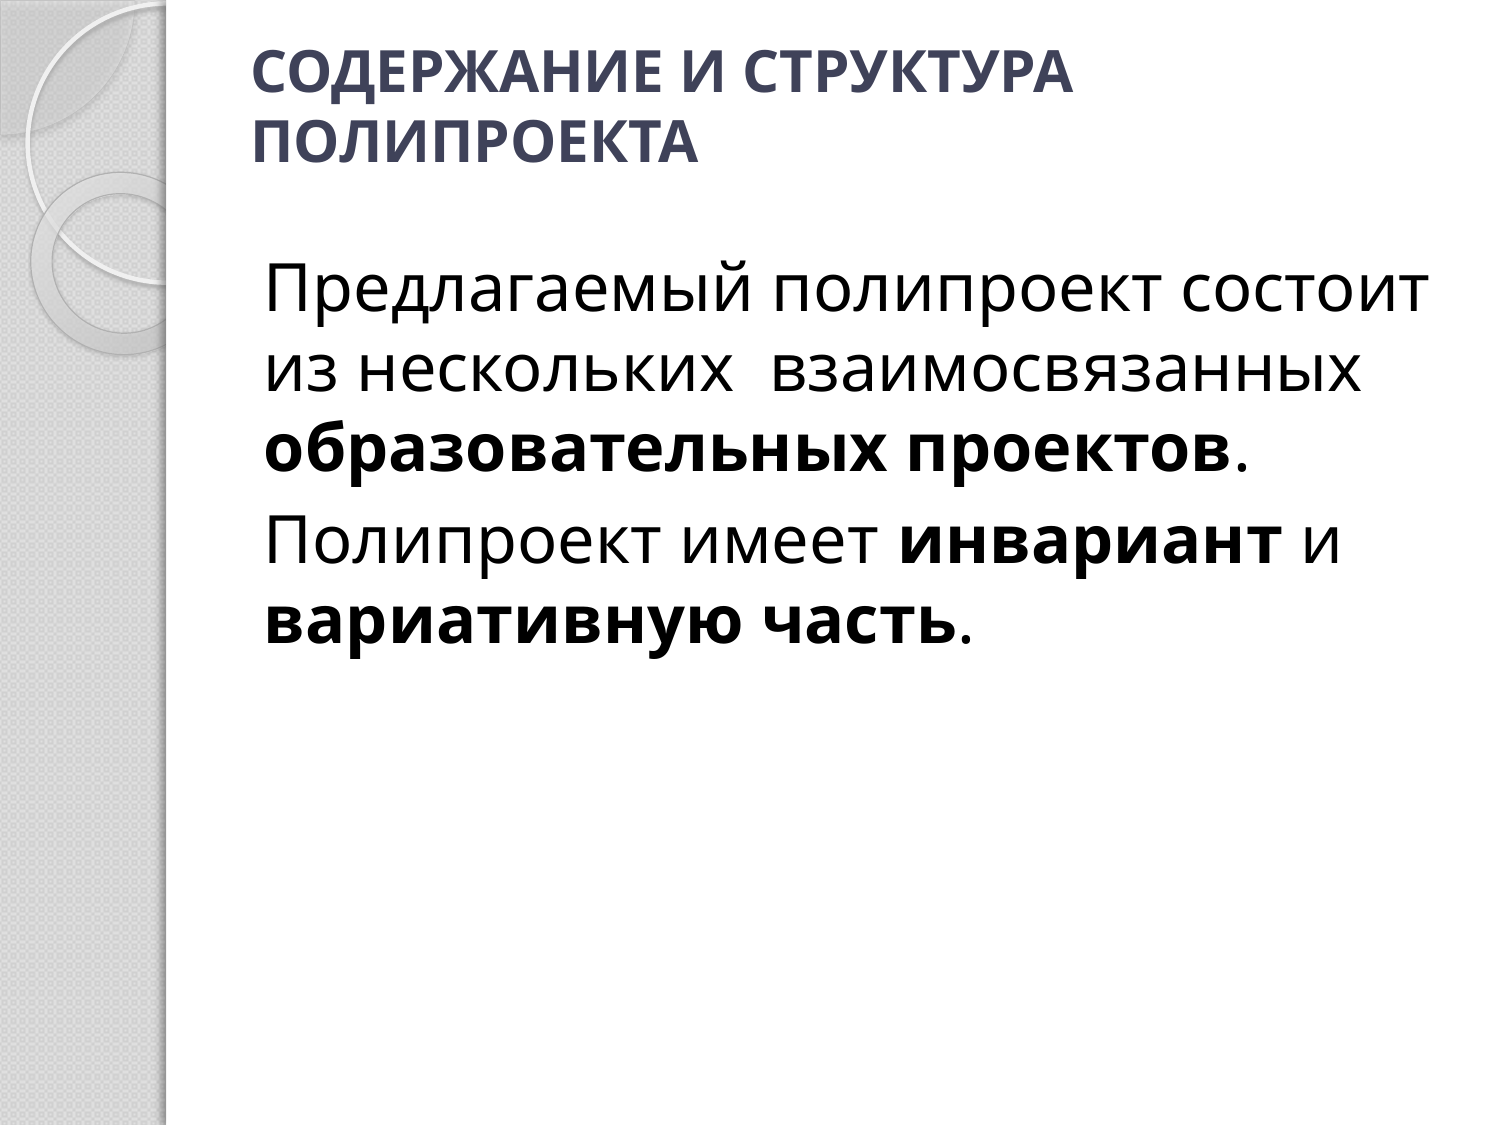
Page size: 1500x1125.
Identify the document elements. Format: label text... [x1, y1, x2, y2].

title СОДЕРЖАНИЕ И СТРУКТУРА ПОЛИПРОЕКТА [235, 45, 1466, 233]
list Предлагаемый полипроект состоит из нескольких взаимосвязанных образовательных проектов. Полипроект имеет инвариант и вариативную часть. [235, 237, 1466, 1025]
